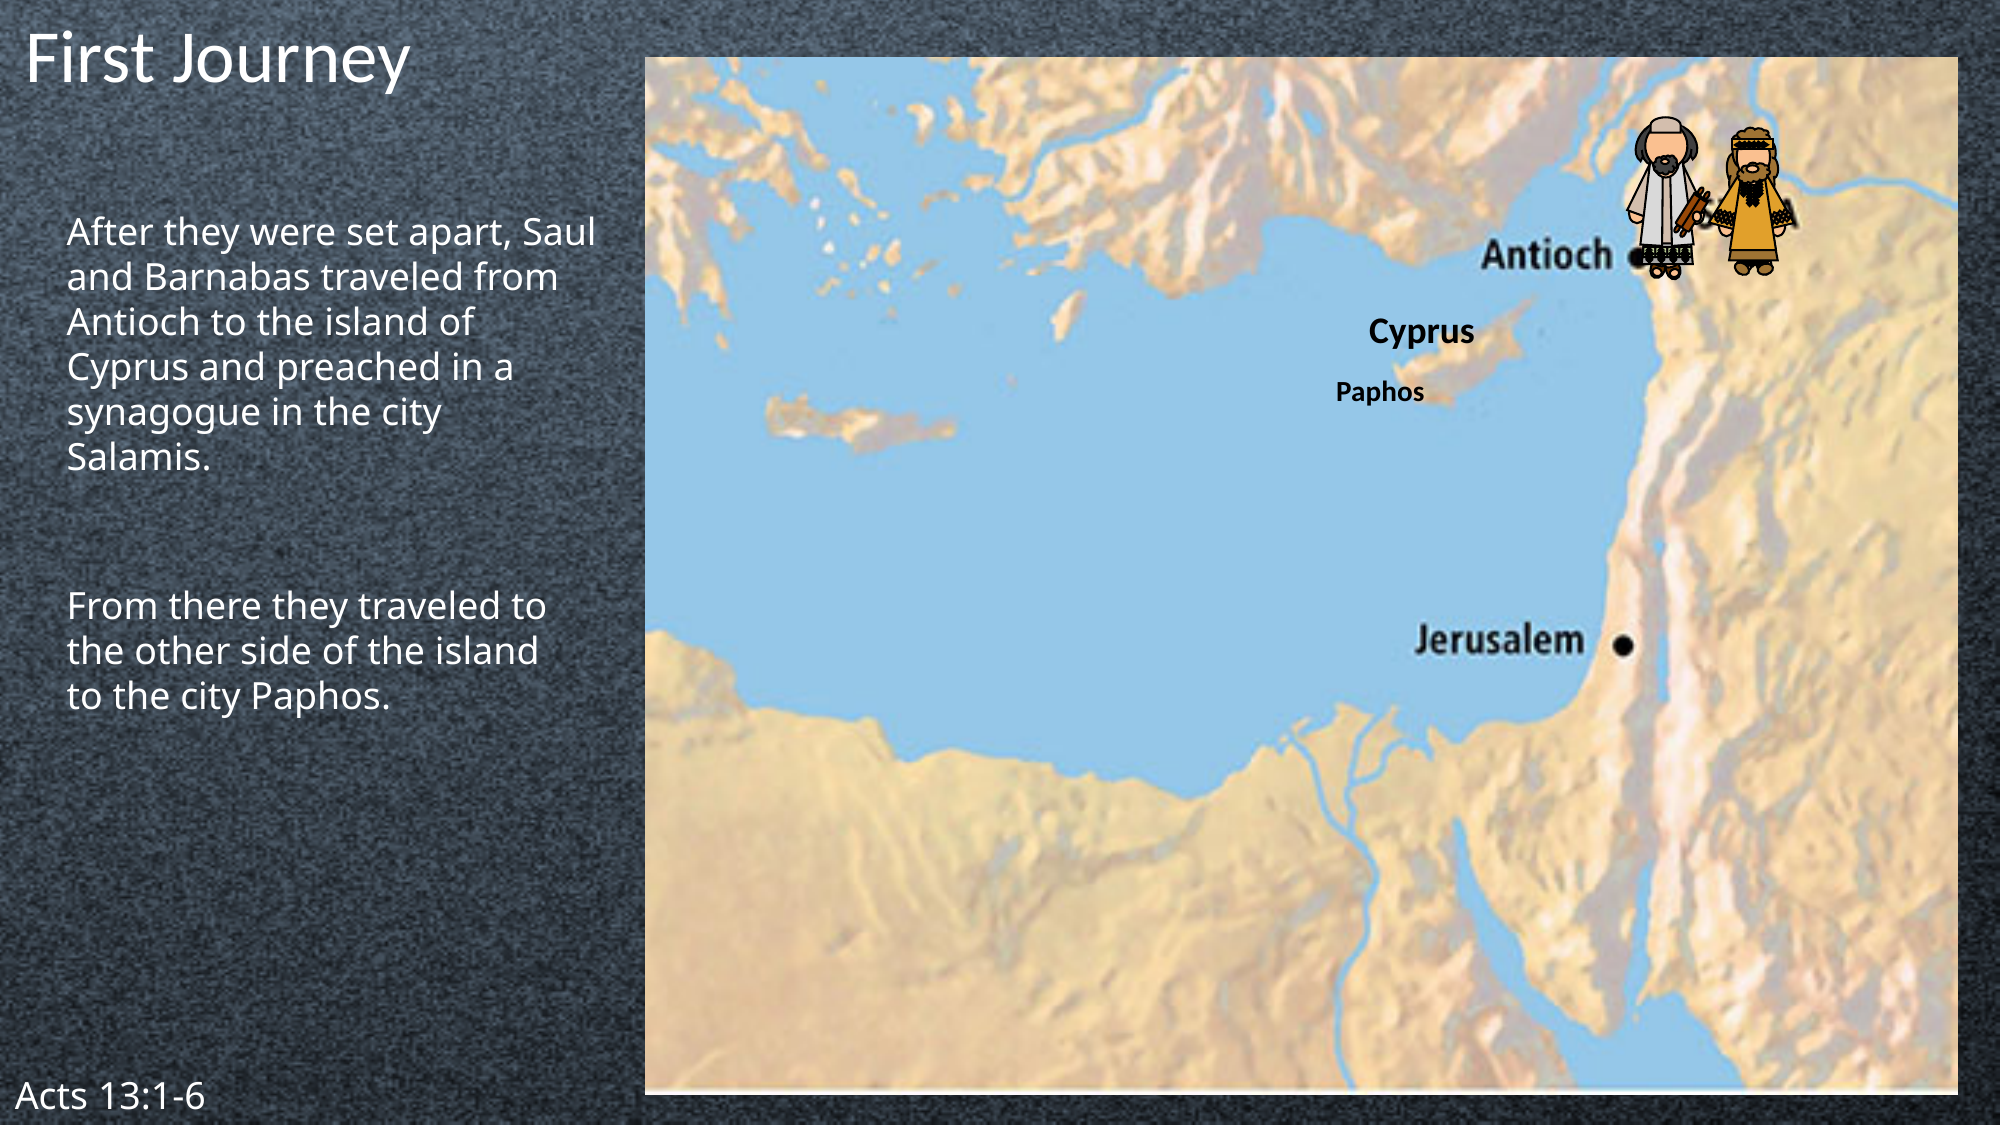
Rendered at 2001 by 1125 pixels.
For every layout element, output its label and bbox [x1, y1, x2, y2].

text_box [1628, 116, 1792, 280]
picture [0, 0, 2000, 1125]
